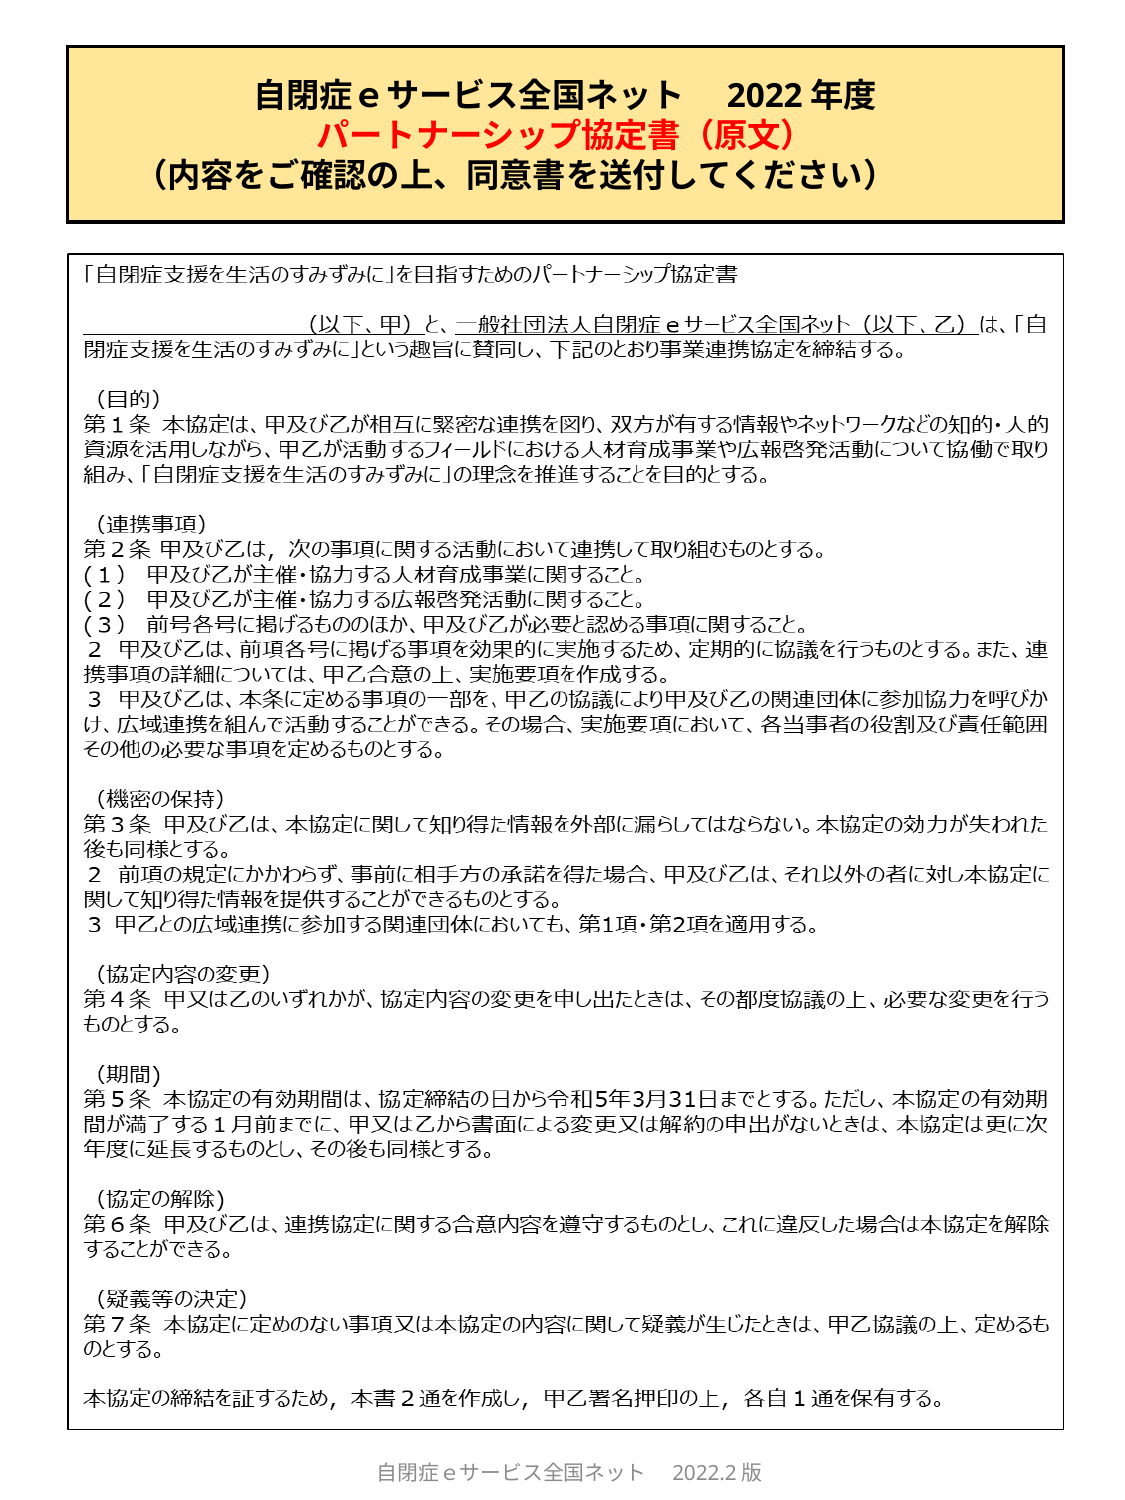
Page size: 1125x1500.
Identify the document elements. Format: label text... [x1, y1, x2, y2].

footer 自閉症ｅサービス全国ネット 2022.2版 [360, 1432, 779, 1500]
text_box 自閉症ｅサービス全国ネット 2022年度 パートナーシップ協定書（原文） （内容をご確認の上、同意書を送付してください） [66, 46, 1065, 223]
picture [67, 253, 1064, 1430]
